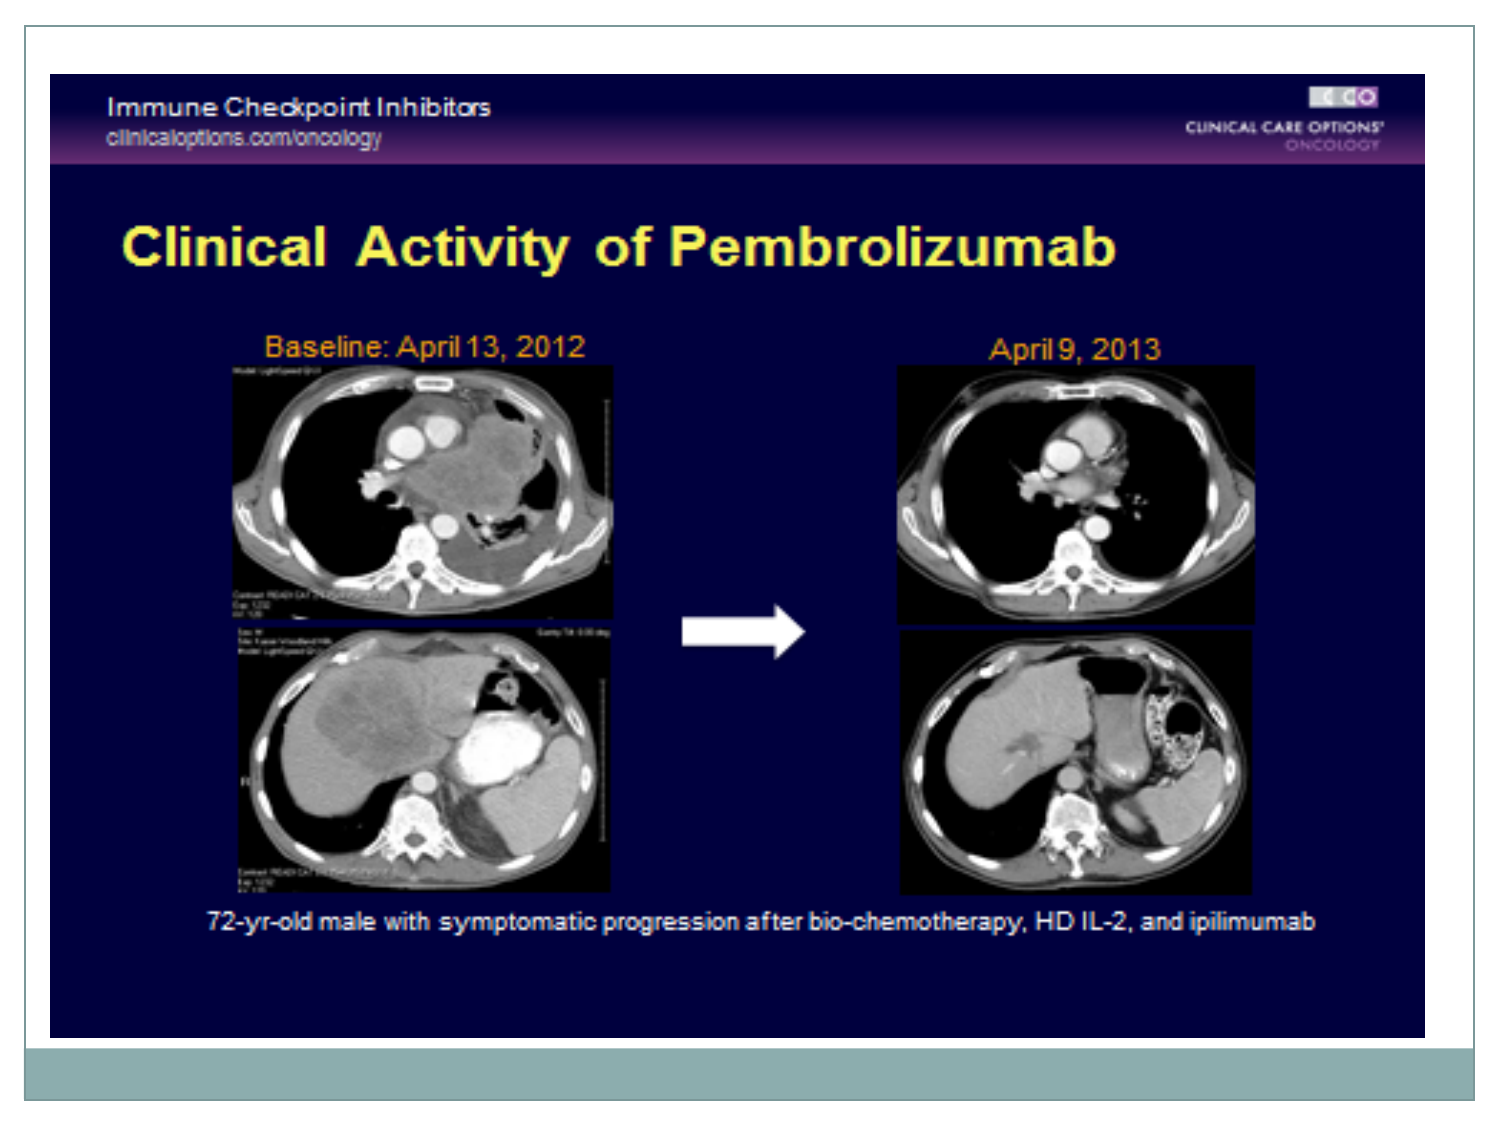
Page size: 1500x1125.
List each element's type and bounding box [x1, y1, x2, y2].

picture [49, 74, 1426, 1038]
